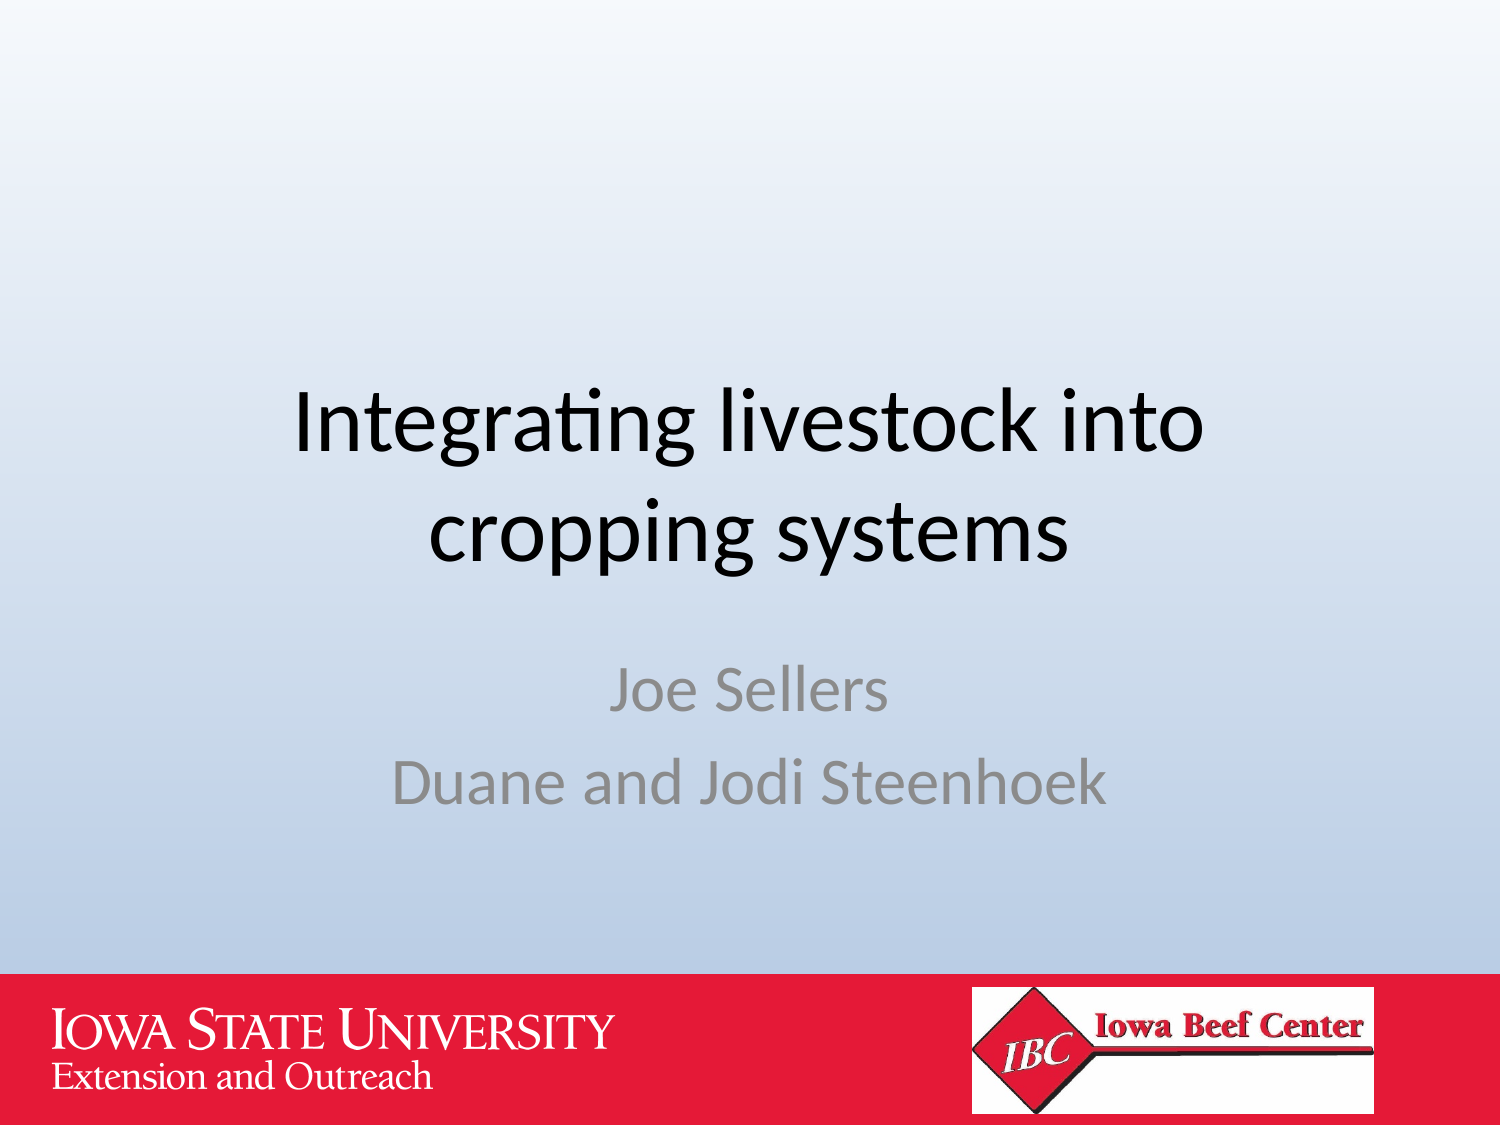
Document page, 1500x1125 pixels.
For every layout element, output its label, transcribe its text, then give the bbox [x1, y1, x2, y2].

subtitle Joe Sellers Duane and Jodi Steenhoek [225, 637, 1275, 925]
picture [0, 974, 1500, 1125]
title Integrating livestock into cropping systems [112, 349, 1388, 591]
